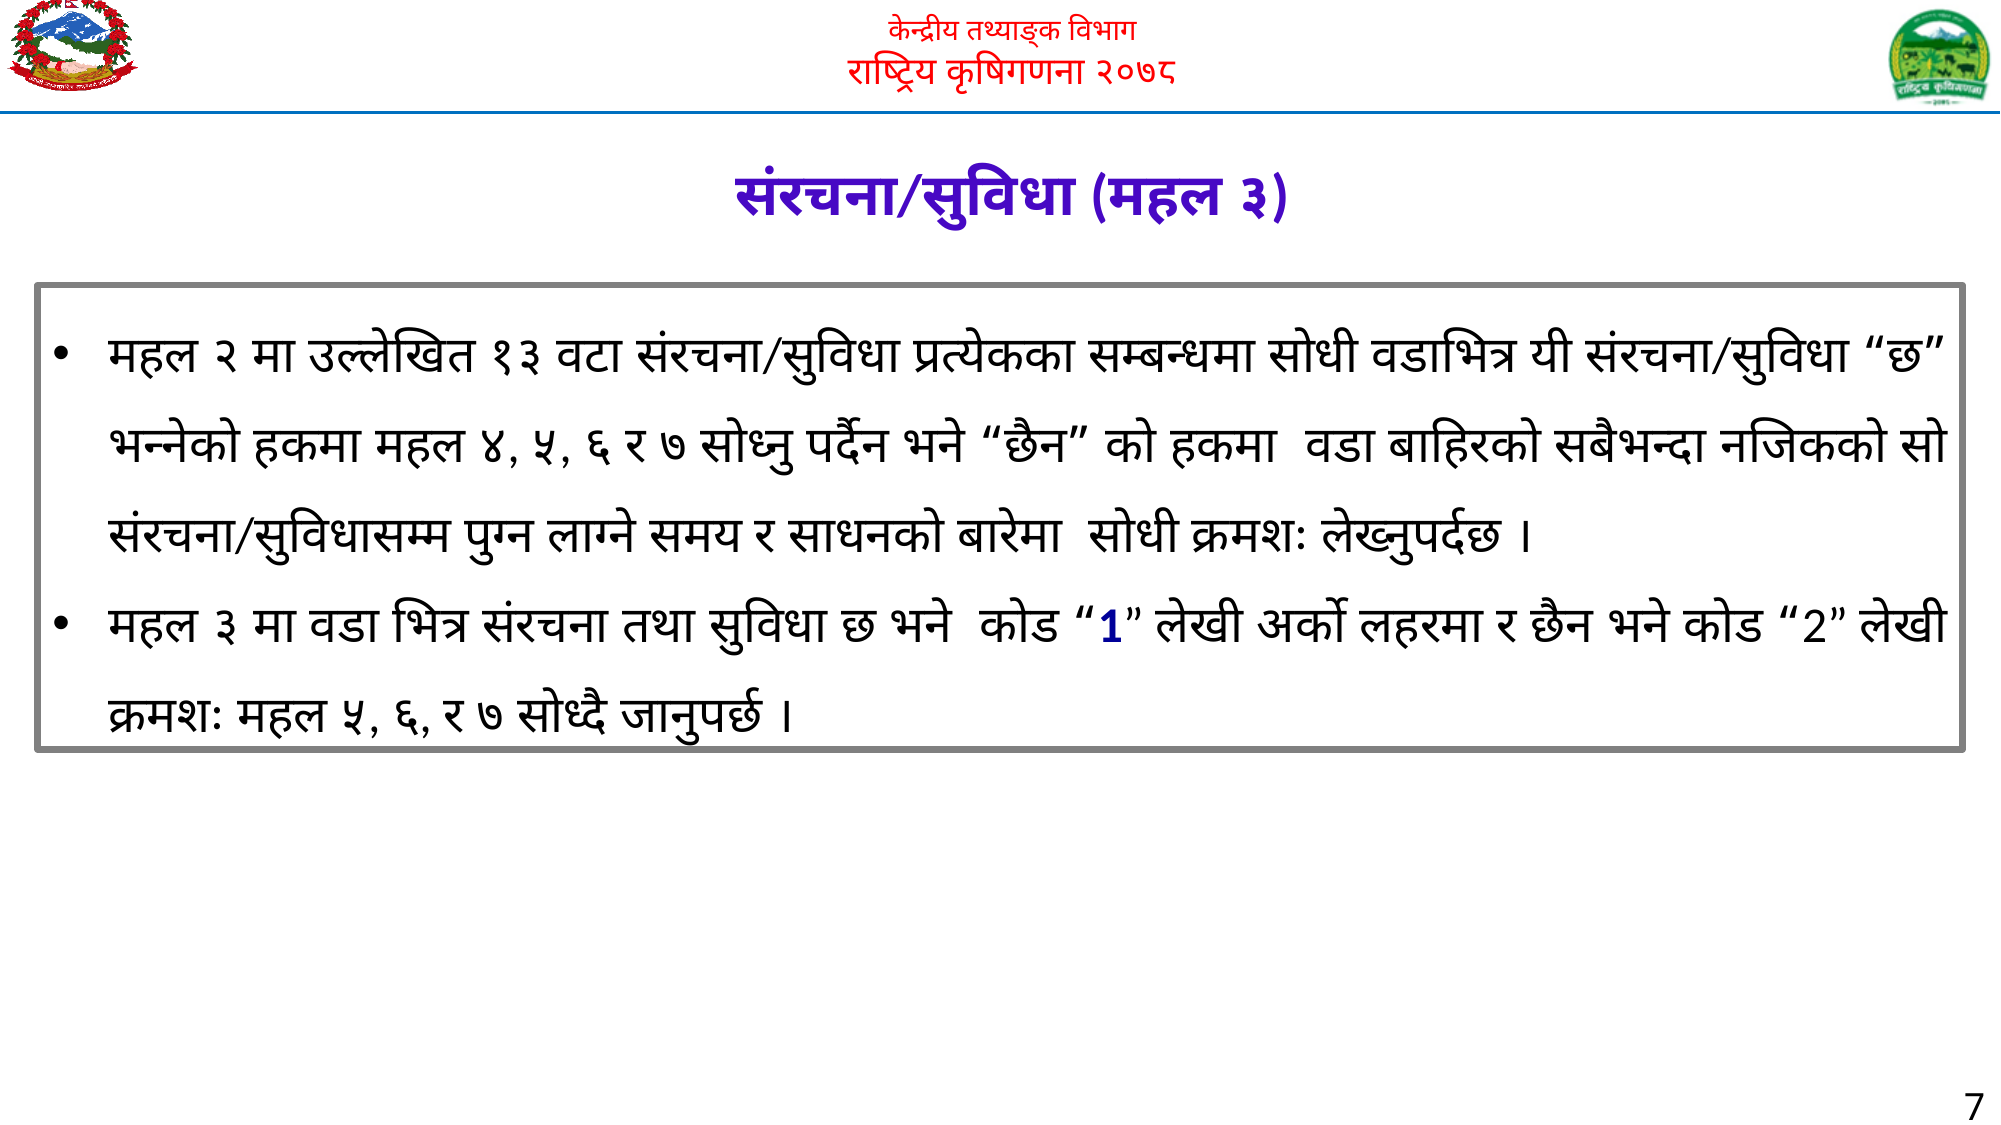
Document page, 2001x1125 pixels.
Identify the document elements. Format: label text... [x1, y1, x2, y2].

text_box संरचना/सुविधा (महल ३) [37, 149, 1988, 235]
text_box 7 [1845, 1049, 2000, 1113]
text_box महल २ मा उल्लेखित १३ वटा संरचना/सुविधा प्रत्येकका सम्बन्धमा सोधी वडाभित्र यी संरचना/सुविधा “छ” भन्नेको हकमा महल ४, ५, ६ र ७ सोध्नु पर्दैन भने “छैन” को हकमा वडा बाहिरको सबैभन्दा नजिकको सो संरचना/सुविधासम्म पुग्न लाग्ने समय र साधनको बारेमा सोधी क्रमशः लेख्नुपर्दछ । महल ३ मा वडा भित्र संरचना तथा सुविधा छ भने कोड “1” लेखी अर्को लहरमा र छैन भने कोड “2” लेखी क्रमशः महल ५, ६, र ७ सोध्दै जानुपर्छ । [37, 284, 1963, 750]
picture [7, 0, 138, 91]
picture [1887, 4, 1993, 110]
